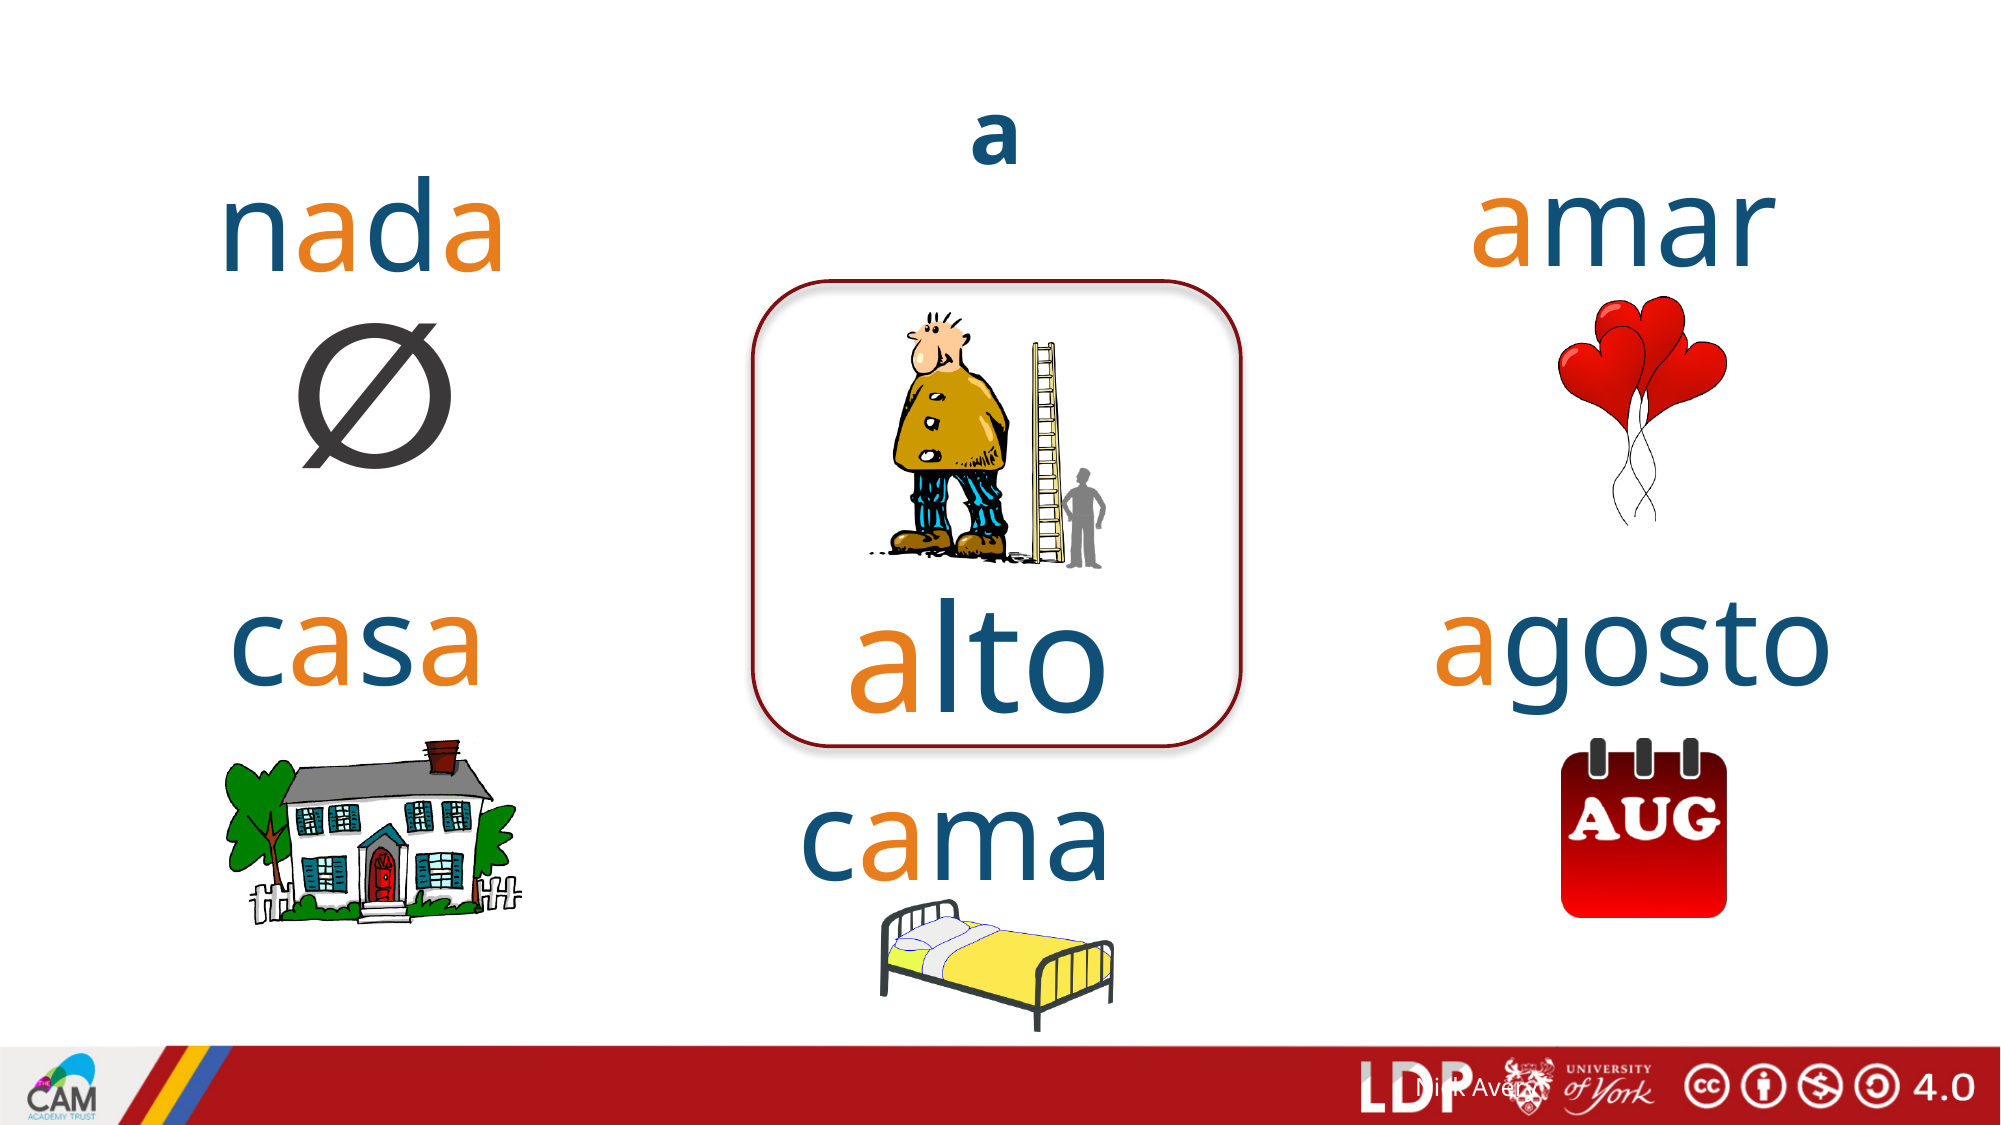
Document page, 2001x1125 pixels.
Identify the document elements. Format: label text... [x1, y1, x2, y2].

text_box ∅ [274, 258, 476, 514]
text_box nada [201, 138, 594, 304]
text_box casa [212, 553, 556, 719]
text_box agosto [1416, 553, 1900, 719]
text_box [751, 280, 1242, 748]
picture [0, 0, 2001, 1125]
text_box Nick Avery [1400, 1064, 1967, 1109]
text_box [869, 312, 1114, 580]
title a [134, 68, 1860, 287]
text_box amar [1453, 134, 1862, 299]
text_box cama [782, 748, 1212, 914]
text_box alto [829, 555, 1171, 748]
